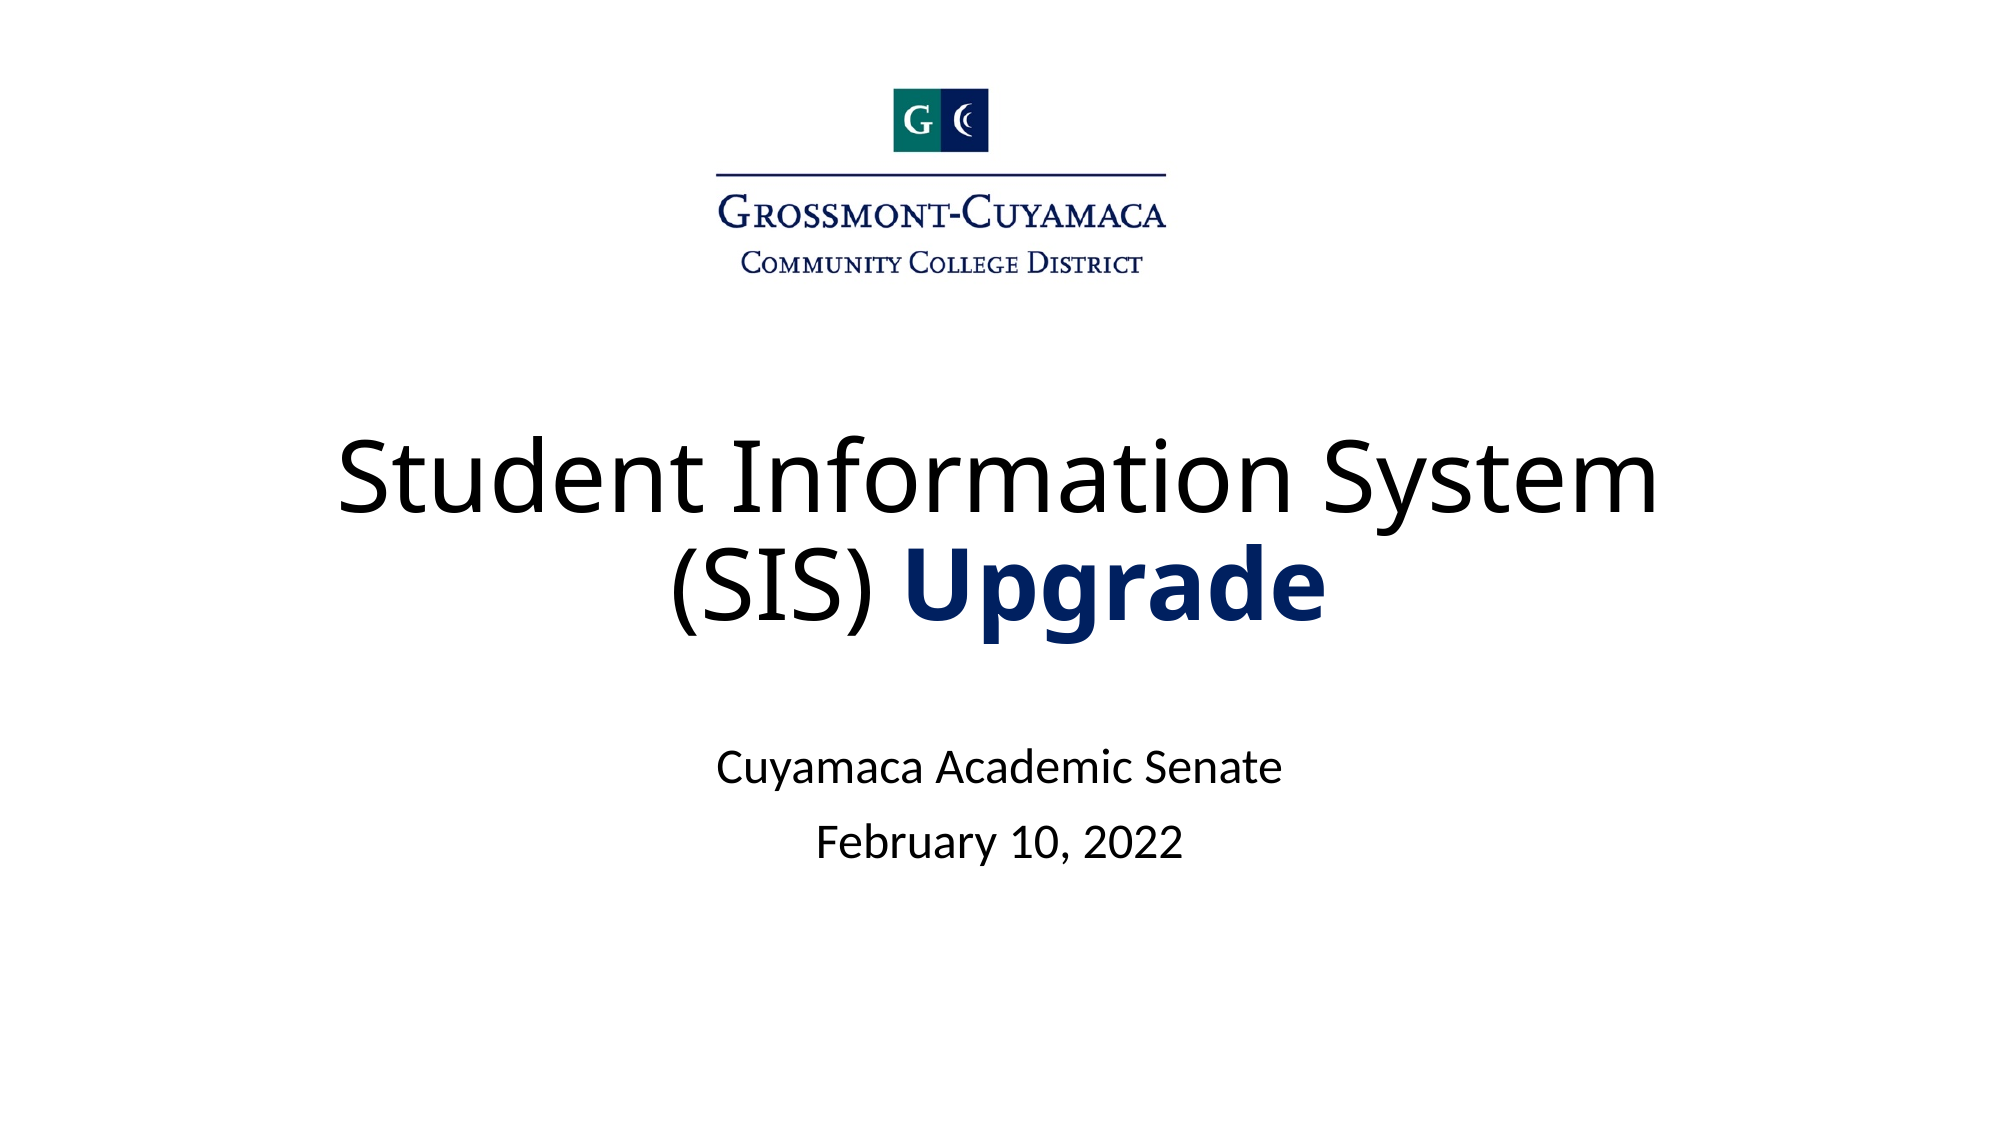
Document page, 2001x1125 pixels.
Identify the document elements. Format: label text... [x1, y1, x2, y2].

picture [621, 25, 1261, 336]
title Student Information System (SIS) Upgrade [249, 338, 1750, 730]
subtitle Cuyamaca Academic Senate February 10, 2022 [249, 732, 1750, 1005]
